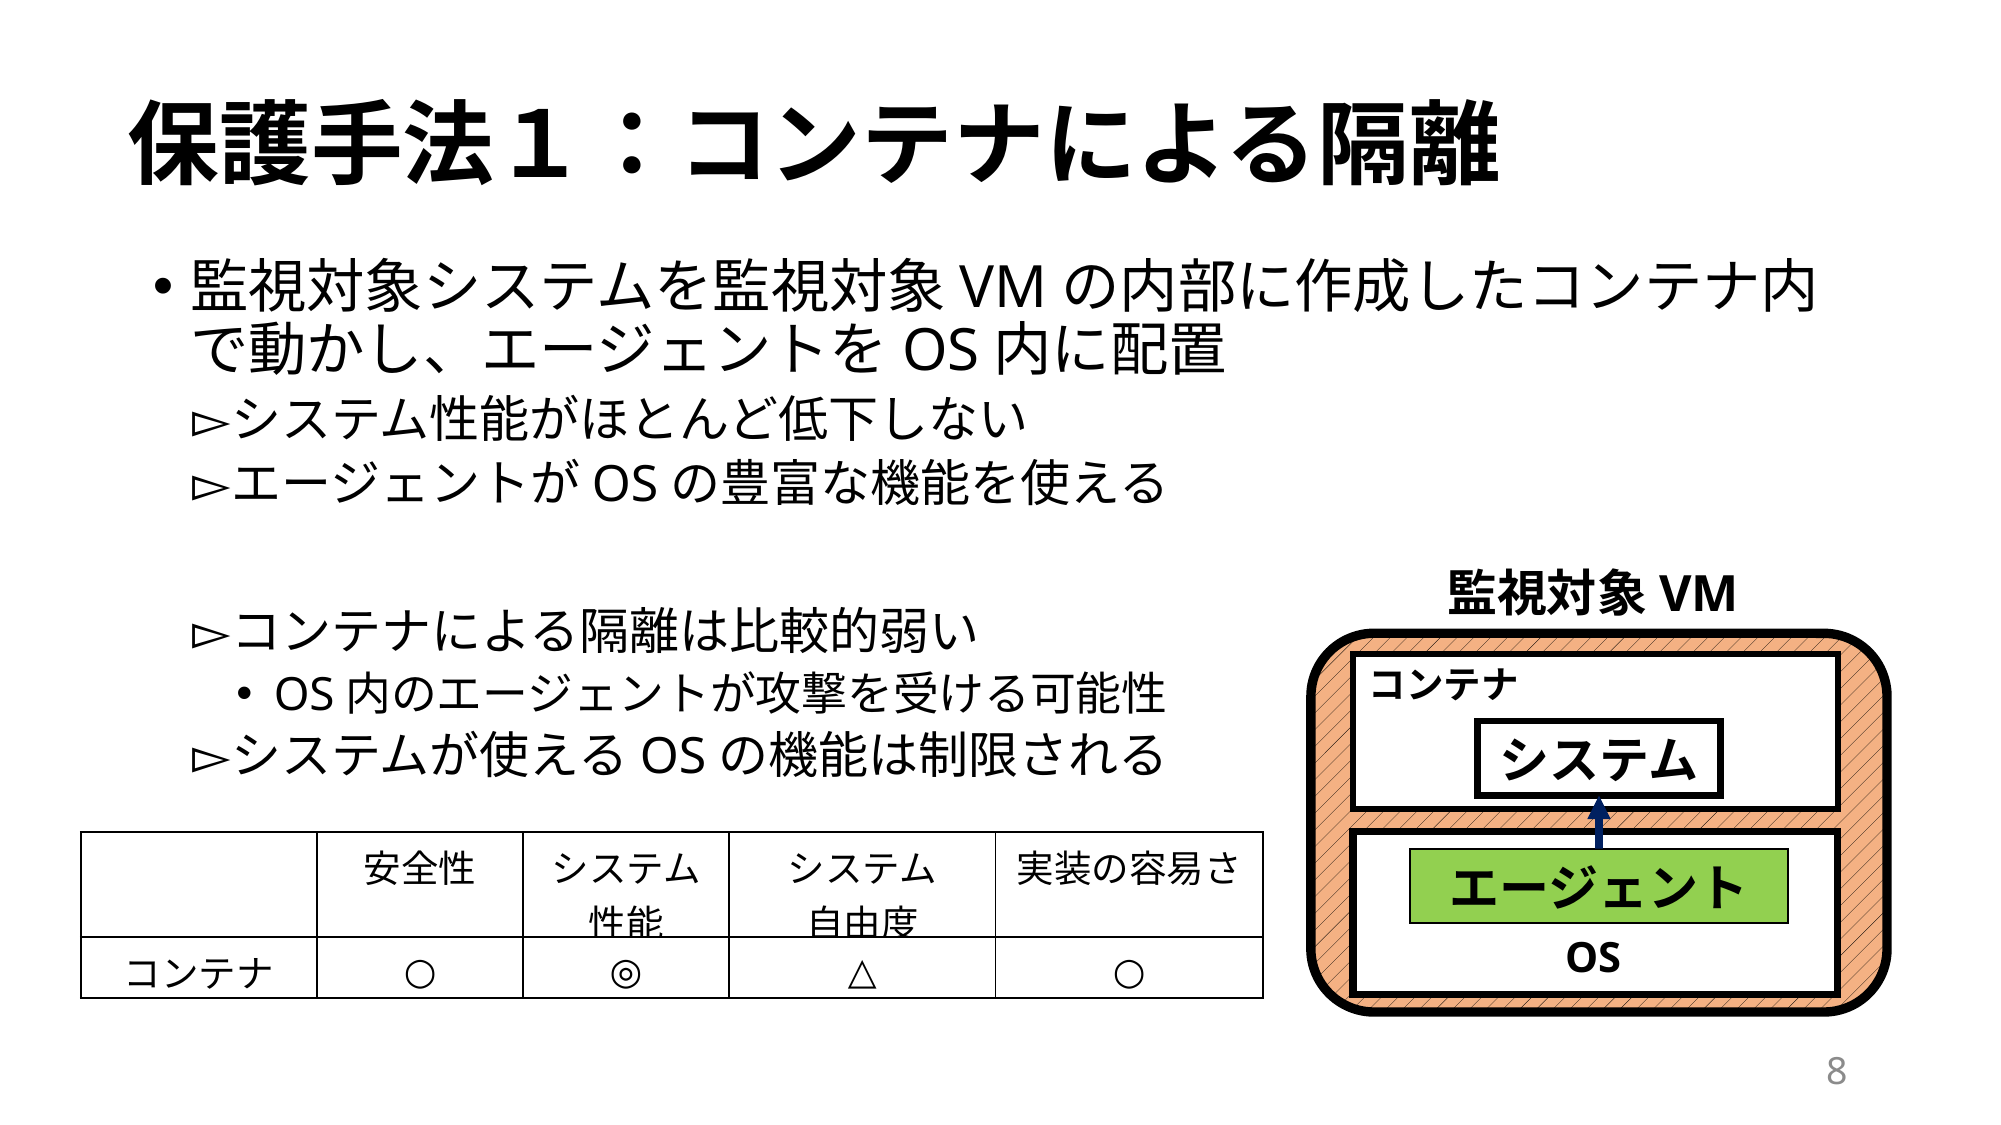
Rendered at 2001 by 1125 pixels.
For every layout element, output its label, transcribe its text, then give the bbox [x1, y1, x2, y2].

text_box OS [1425, 924, 1761, 988]
text_box 監視対象VM [1419, 554, 1767, 629]
table_cell ◎ [524, 938, 728, 997]
table_cell ○ [996, 938, 1262, 997]
text_box エージェント [1410, 848, 1788, 924]
table_header システム 自由度 [730, 833, 995, 936]
table_cell △ [730, 938, 995, 997]
title 保護手法１：コンテナによる隔離 [112, 79, 1838, 216]
text_box [1309, 632, 1889, 1014]
text_box [1352, 654, 1838, 809]
table_cell コンテナ [82, 938, 316, 997]
text_box [1352, 831, 1839, 996]
list 監視対象システムを監視対象VMの内部に作成したコンテナ内で動かし、エージェントをOS内に配置 システム性能がほとんど低下しない エージェントがOSの豊富な機能を使える コンテナによる隔離は比較的弱い OS内のエージェントが攻撃を受ける可能性 システムが使えるOSの機能は制限される [112, 250, 1838, 978]
slide_number 8 [1412, 1042, 1863, 1103]
table_header [82, 833, 316, 936]
table_cell ○ [318, 938, 522, 997]
table_header システム性能 [524, 833, 728, 936]
text_box コンテナ [1354, 653, 1534, 714]
text_box システム [1477, 720, 1721, 796]
table_header 安全性 [318, 833, 522, 936]
table_header 実装の容易さ [996, 833, 1262, 936]
